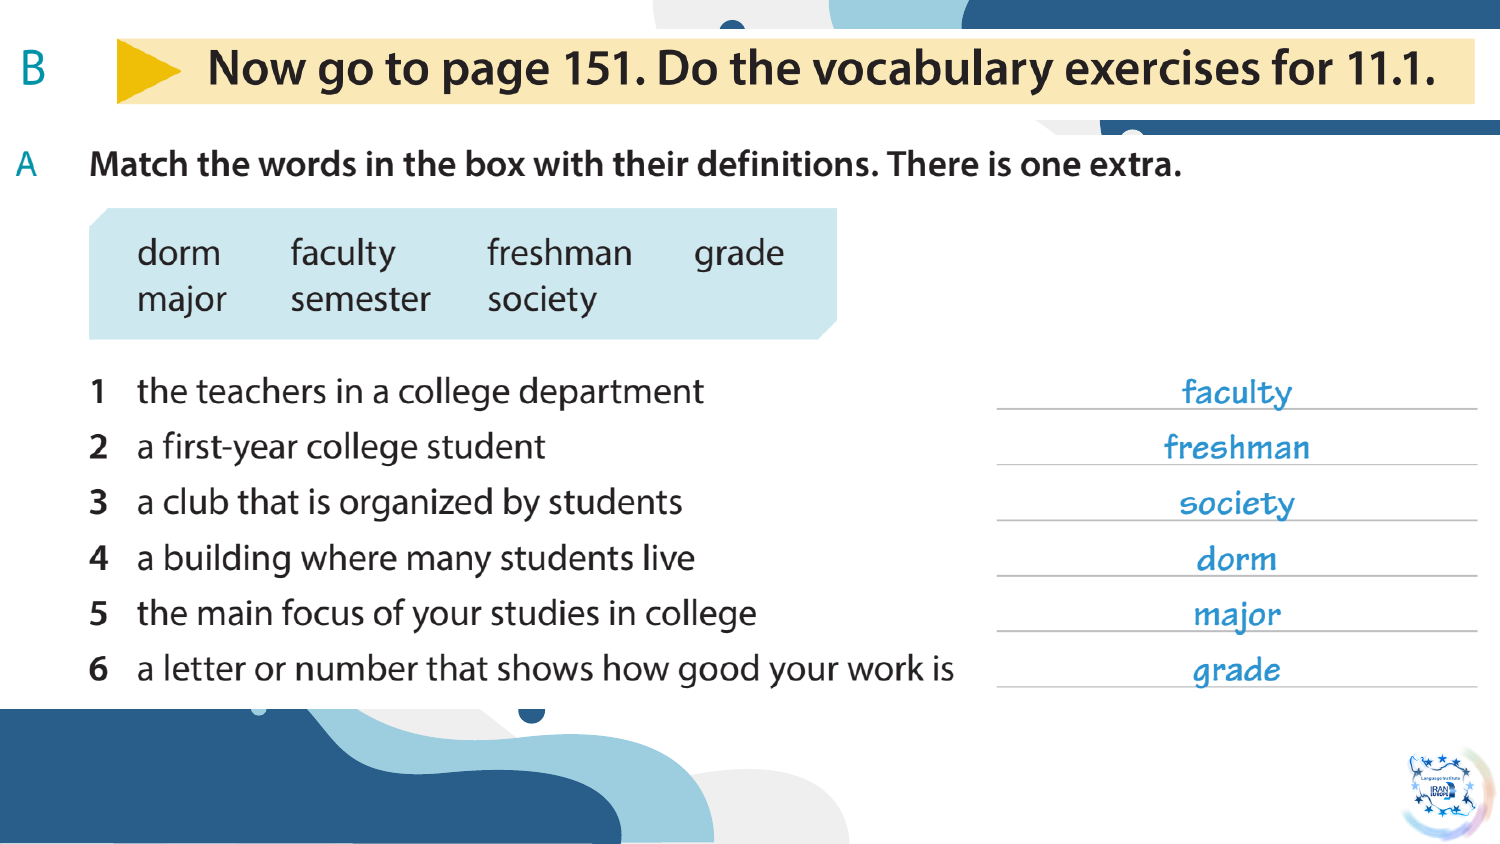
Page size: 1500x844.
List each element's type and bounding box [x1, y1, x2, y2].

picture [0, 135, 1500, 709]
picture [1396, 742, 1500, 844]
picture [0, 29, 1500, 120]
